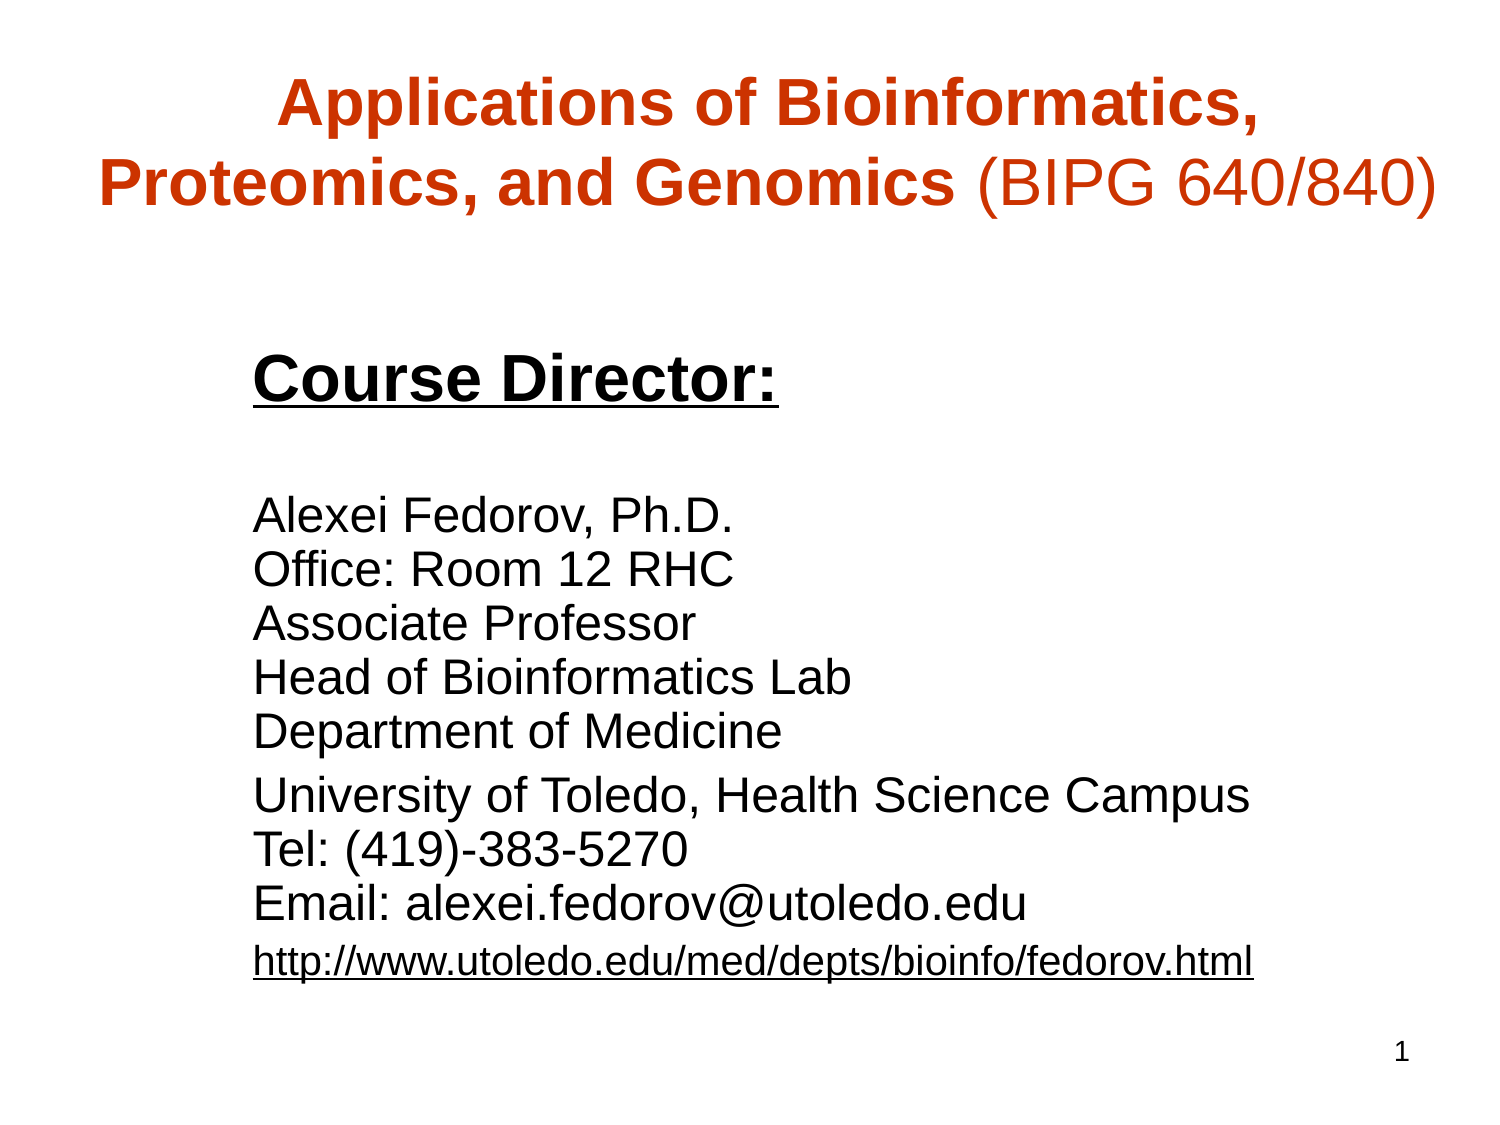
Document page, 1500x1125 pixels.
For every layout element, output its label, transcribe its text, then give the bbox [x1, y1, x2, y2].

list Course Director: Alexei Fedorov, Ph.D. Office: Room 12 RHC Associate Professor Head of Bioinformatics Lab Department of Medicine University of Toledo, Health Science Campus Tel: (419)‑383‑5270 Email: alexei.fedorov@utoledo.edu http://www.utoledo.edu/med/depts/bioinfo/fedorov.html [237, 262, 1363, 1006]
slide_number 1 [1074, 1024, 1426, 1103]
title Applications of Bioinformatics, Proteomics, and Genomics (BIPG 640/840) [74, 44, 1463, 233]
